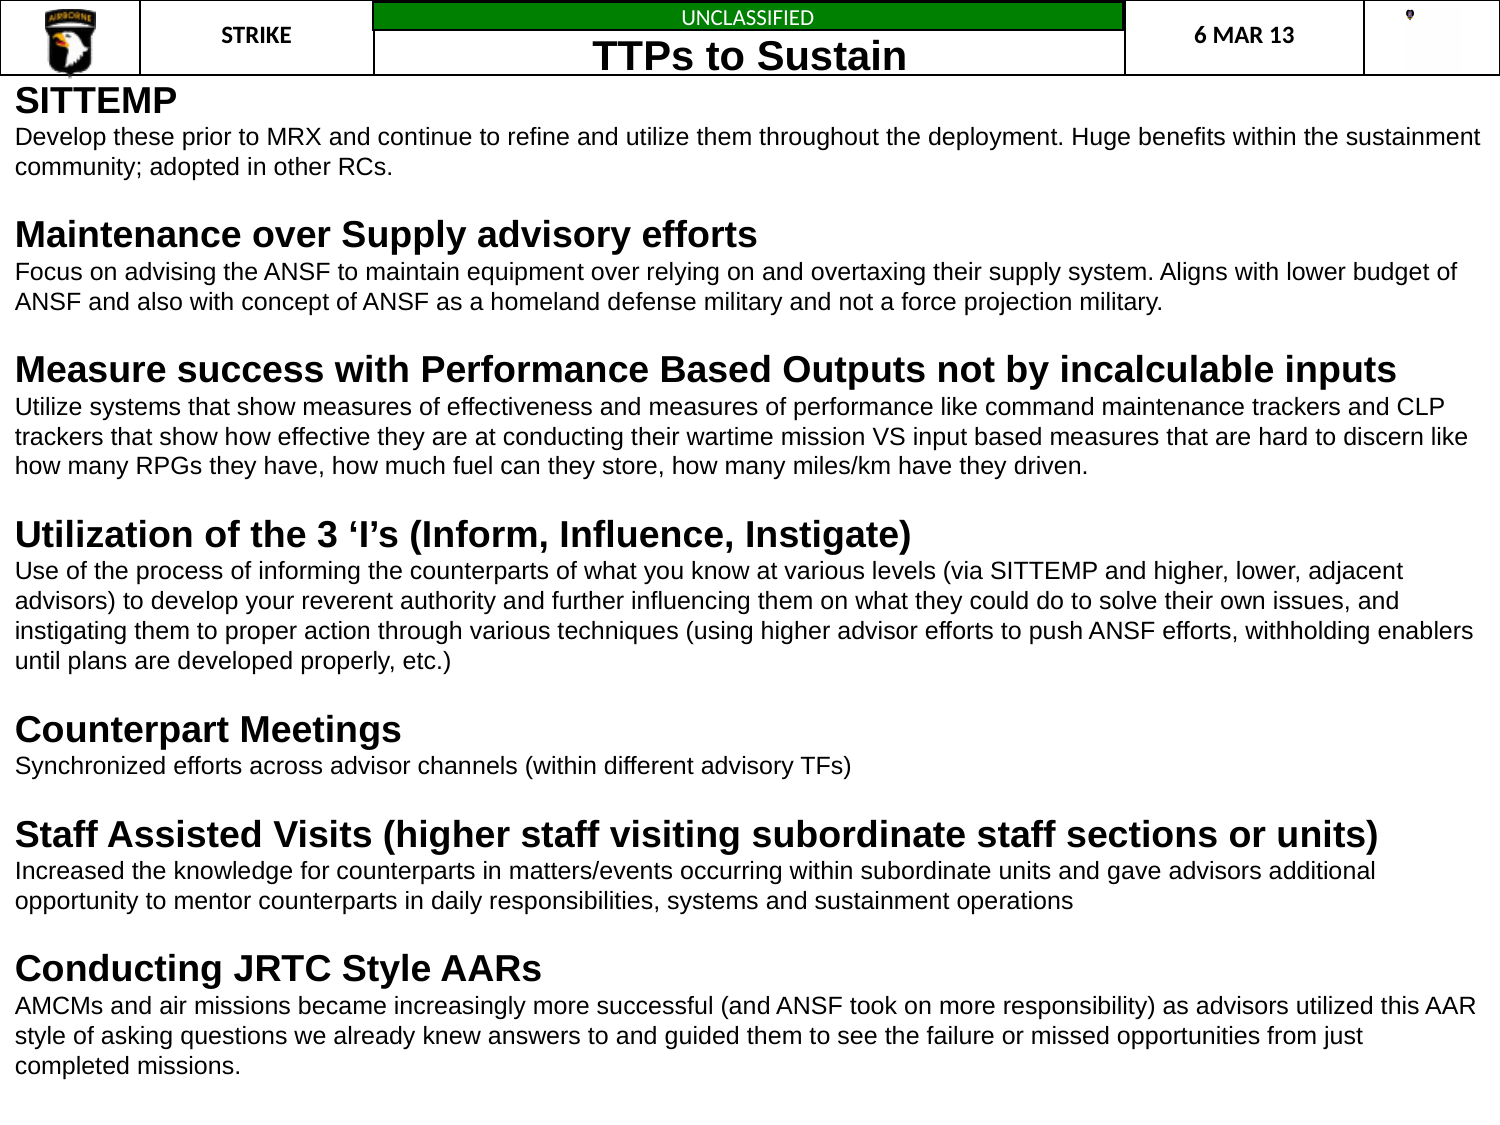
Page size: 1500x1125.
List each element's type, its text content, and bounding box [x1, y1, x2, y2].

text_box UNCLASSIFIED [372, 2, 1123, 30]
picture [45, 8, 96, 79]
text_box SITTEMP Develop these prior to MRX and continue to refine and utilize them throughout the deployment. Huge benefits within the sustainment community; adopted in other RCs. Maintenance over Supply advisory efforts Focus on advising the ANSF to maintain equipment over relying on and overtaxing their supply system. Aligns with lower budget of ANSF and also with concept of ANSF as a homeland defense military and not a force projection military. Measure success with Performance Based Outputs not by incalculable inputs Utilize systems that show measures of effectiveness and measures of performance like command maintenance trackers and CLP trackers that show how effective they are at conducting their wartime mission VS input based measures that are hard to discern like how many RPGs they have, how much fuel can they store, how many miles/km have they driven. Utilization of the 3 ‘I’s (Inform, Influence, Instigate) Use of the process of informing the counterparts of what you know at various levels (via SITTEMP and higher, lower, adjacent advisors) to develop your reverent authority and further influencing them on what they could do to solve their own issues, and instigating them to proper action through various techniques (using higher advisor efforts to push ANSF efforts, withholding enablers until plans are developed properly, etc.) Counterpart Meetings Synchronized efforts across advisor channels (within different advisory TFs) Staff Assisted Visits (higher staff visiting subordinate staff sections or units) Increased the knowledge for counterparts in matters/events occurring within subordinate units and gave advisors additional opportunity to mentor counterparts in daily responsibilities, systems and sustainment operations Conducting JRTC Style AARs AMCMs and air missions became increasingly more successful (and ANSF took on more responsibility) as advisors utilized this AAR style of asking questions we already knew answers to and guided them to see the failure or missed opportunities from just completed missions. [0, 68, 1500, 1125]
text_box TTPs to Sustain [374, 21, 1125, 87]
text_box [1405, 8, 1463, 72]
